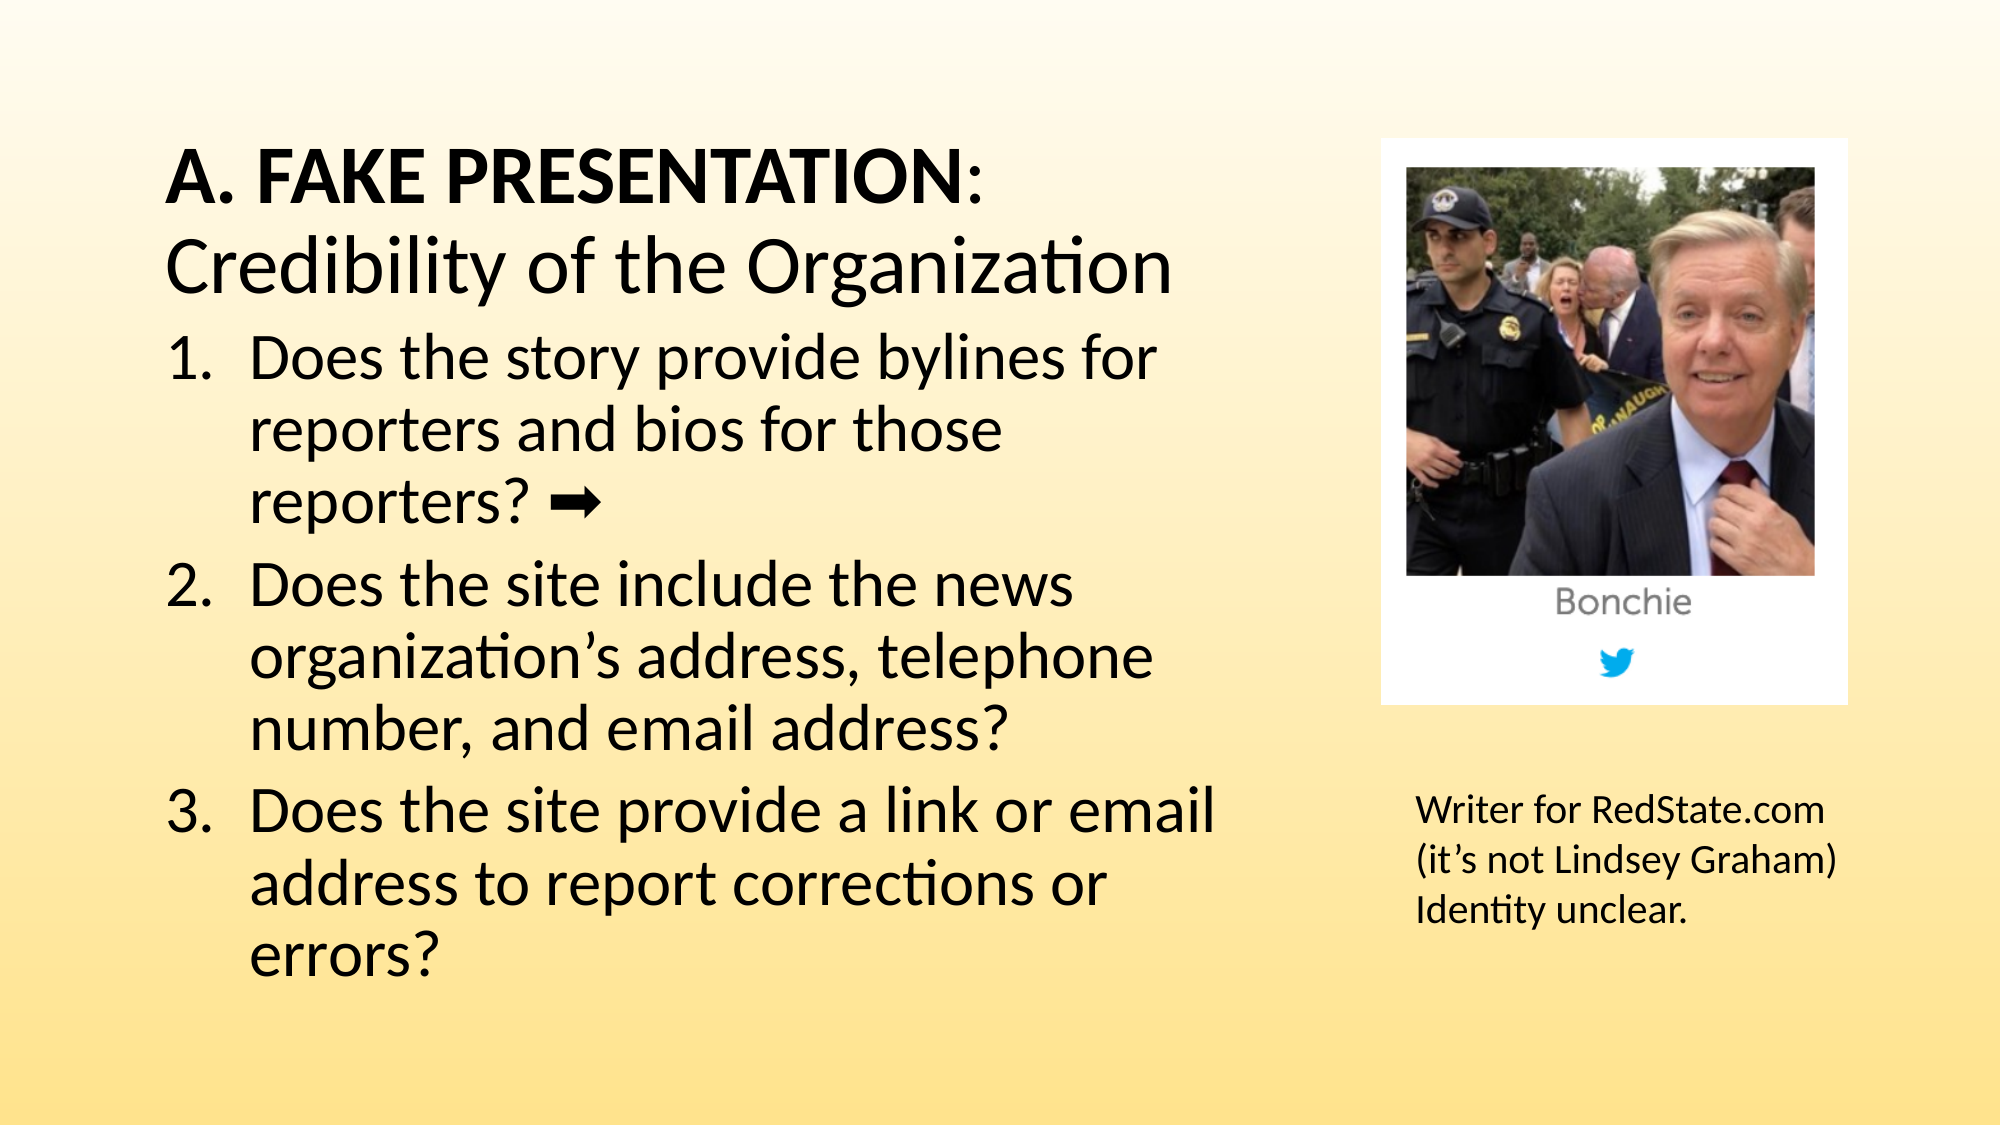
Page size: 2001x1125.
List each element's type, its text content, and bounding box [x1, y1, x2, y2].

list A. FAKE PRESENTATION: Credibility of the Organization Does the story provide bylines for reporters and bios for those reporters? ➡️ Does the site include the news organization’s address, telephone number, and email address? Does the site provide a link or email address to report corrections or errors? [0, 124, 1260, 1046]
text_box Writer for RedState.com (it’s not Lindsey Graham) Identity unclear. [1400, 774, 1863, 940]
picture [1381, 138, 1848, 705]
